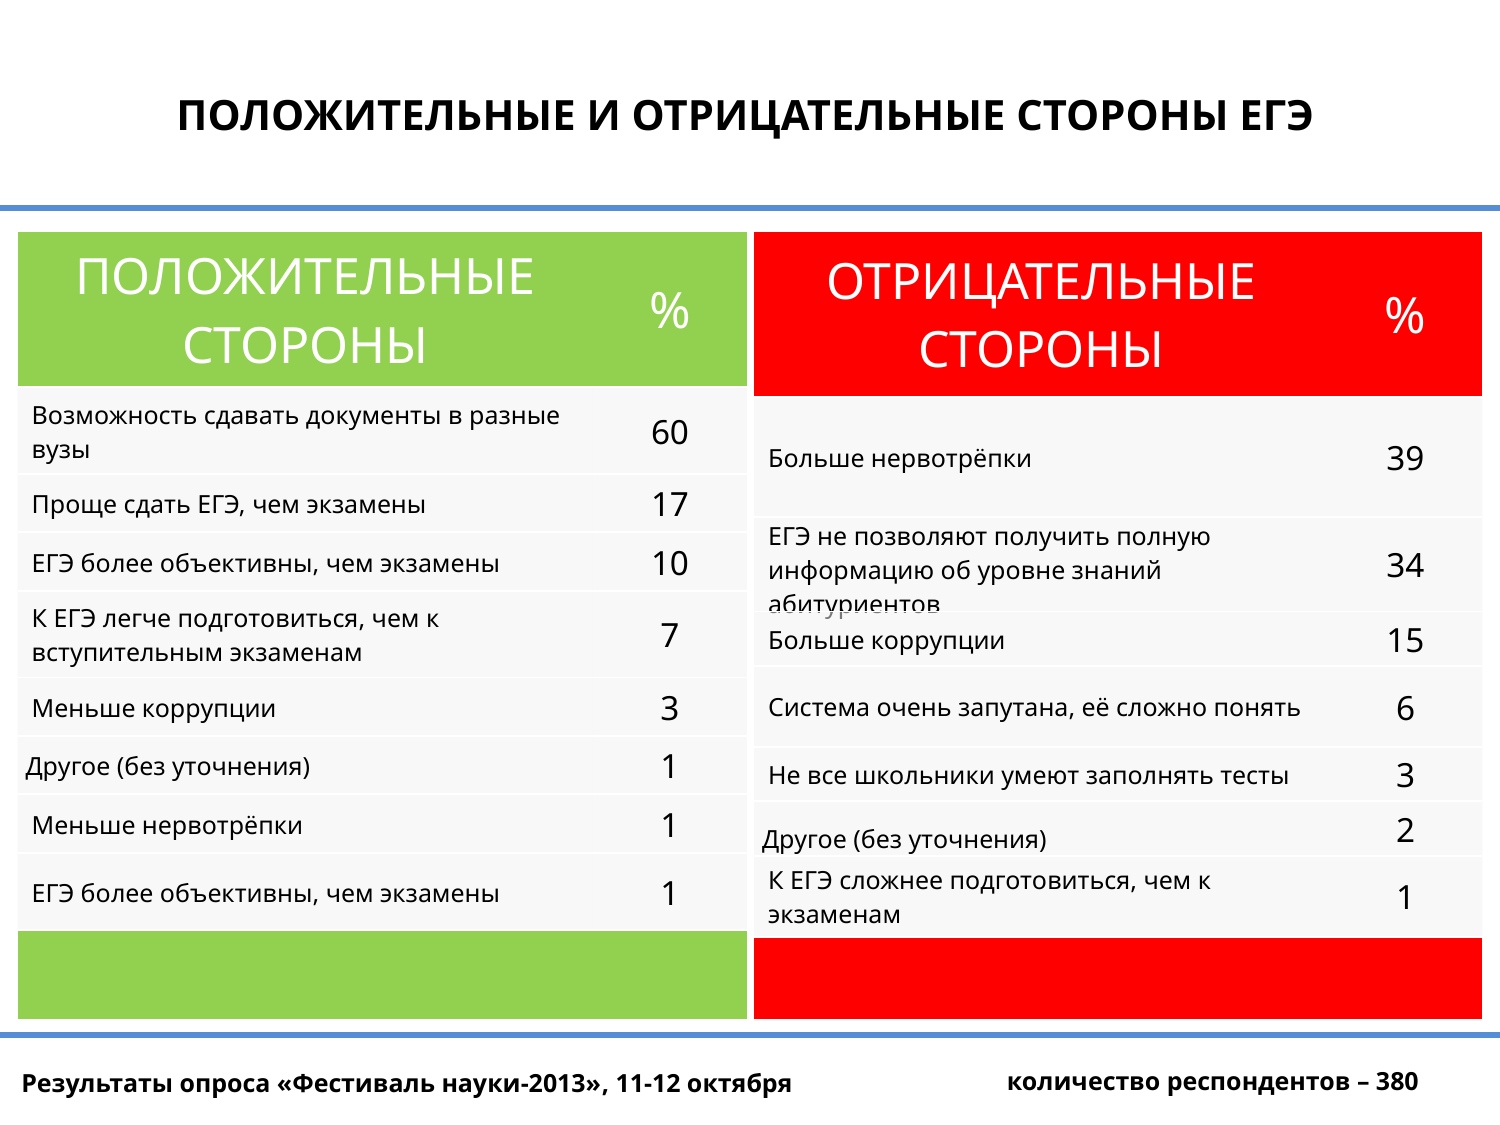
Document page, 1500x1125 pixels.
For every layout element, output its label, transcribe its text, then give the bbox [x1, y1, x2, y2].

table_cell 7 [593, 592, 747, 677]
table_cell 2 [1329, 802, 1482, 855]
table_header % [593, 232, 747, 386]
table_cell 3 [1329, 748, 1482, 800]
table_cell 17 [593, 475, 747, 531]
table_cell ЕГЭ не позволяют получить полную информацию об уровне знаний абитуриентов [754, 518, 1329, 611]
table_cell 60 [593, 388, 747, 473]
table_cell Меньше нервотрёпки [18, 795, 593, 852]
text_box ПОЛОЖИТЕЛЬНЫЕ И ОТРИЦАТЕЛЬНЫЕ СТОРОНЫ ЕГЭ [0, 20, 1499, 207]
table_cell 1 [593, 854, 747, 929]
table_header % [1329, 232, 1482, 396]
table_cell К ЕГЭ легче подготовиться, чем к вступительным экзаменам [18, 592, 593, 677]
table_cell Другое (без уточнения) [754, 802, 1329, 855]
table_cell 1 [593, 795, 747, 852]
text_box количество респондентов – 380 [986, 1057, 1500, 1103]
text_box Результаты опроса «Фестиваль науки-2013», 11-12 октября [0, 1060, 963, 1106]
table_header ПОЛОЖИТЕЛЬНЫЕ СТОРОНЫ [18, 232, 593, 386]
table_cell Система очень запутана, её сложно понять [754, 667, 1329, 746]
table_cell ЕГЭ более объективны, чем экзамены [18, 533, 593, 590]
table_cell К ЕГЭ сложнее подготовиться, чем к экзаменам [754, 857, 1329, 936]
table_cell ЕГЭ более объективны, чем экзамены [18, 854, 593, 929]
table_cell Больше нервотрёпки [754, 398, 1329, 516]
table_cell 3 [593, 678, 747, 735]
table_header ОТРИЦАТЕЛЬНЫЕ СТОРОНЫ [754, 232, 1329, 396]
table_cell Меньше коррупции [18, 678, 593, 735]
table_cell [18, 931, 747, 1019]
table_cell 1 [1329, 857, 1482, 936]
table_cell 6 [1329, 667, 1482, 746]
table_cell 1 [593, 737, 747, 793]
table_cell 10 [593, 533, 747, 590]
table_cell Другое (без уточнения) [18, 737, 593, 793]
table_cell [754, 938, 1482, 1019]
table_cell 34 [1329, 518, 1482, 611]
table_cell Возможность сдавать документы в разные вузы [18, 388, 593, 473]
table_cell Проще сдать ЕГЭ, чем экзамены [18, 475, 593, 531]
table_cell Больше коррупции [754, 612, 1329, 665]
table_cell 15 [1329, 612, 1482, 665]
table_cell Не все школьники умеют заполнять тесты [754, 748, 1329, 800]
table_cell 39 [1329, 398, 1482, 516]
